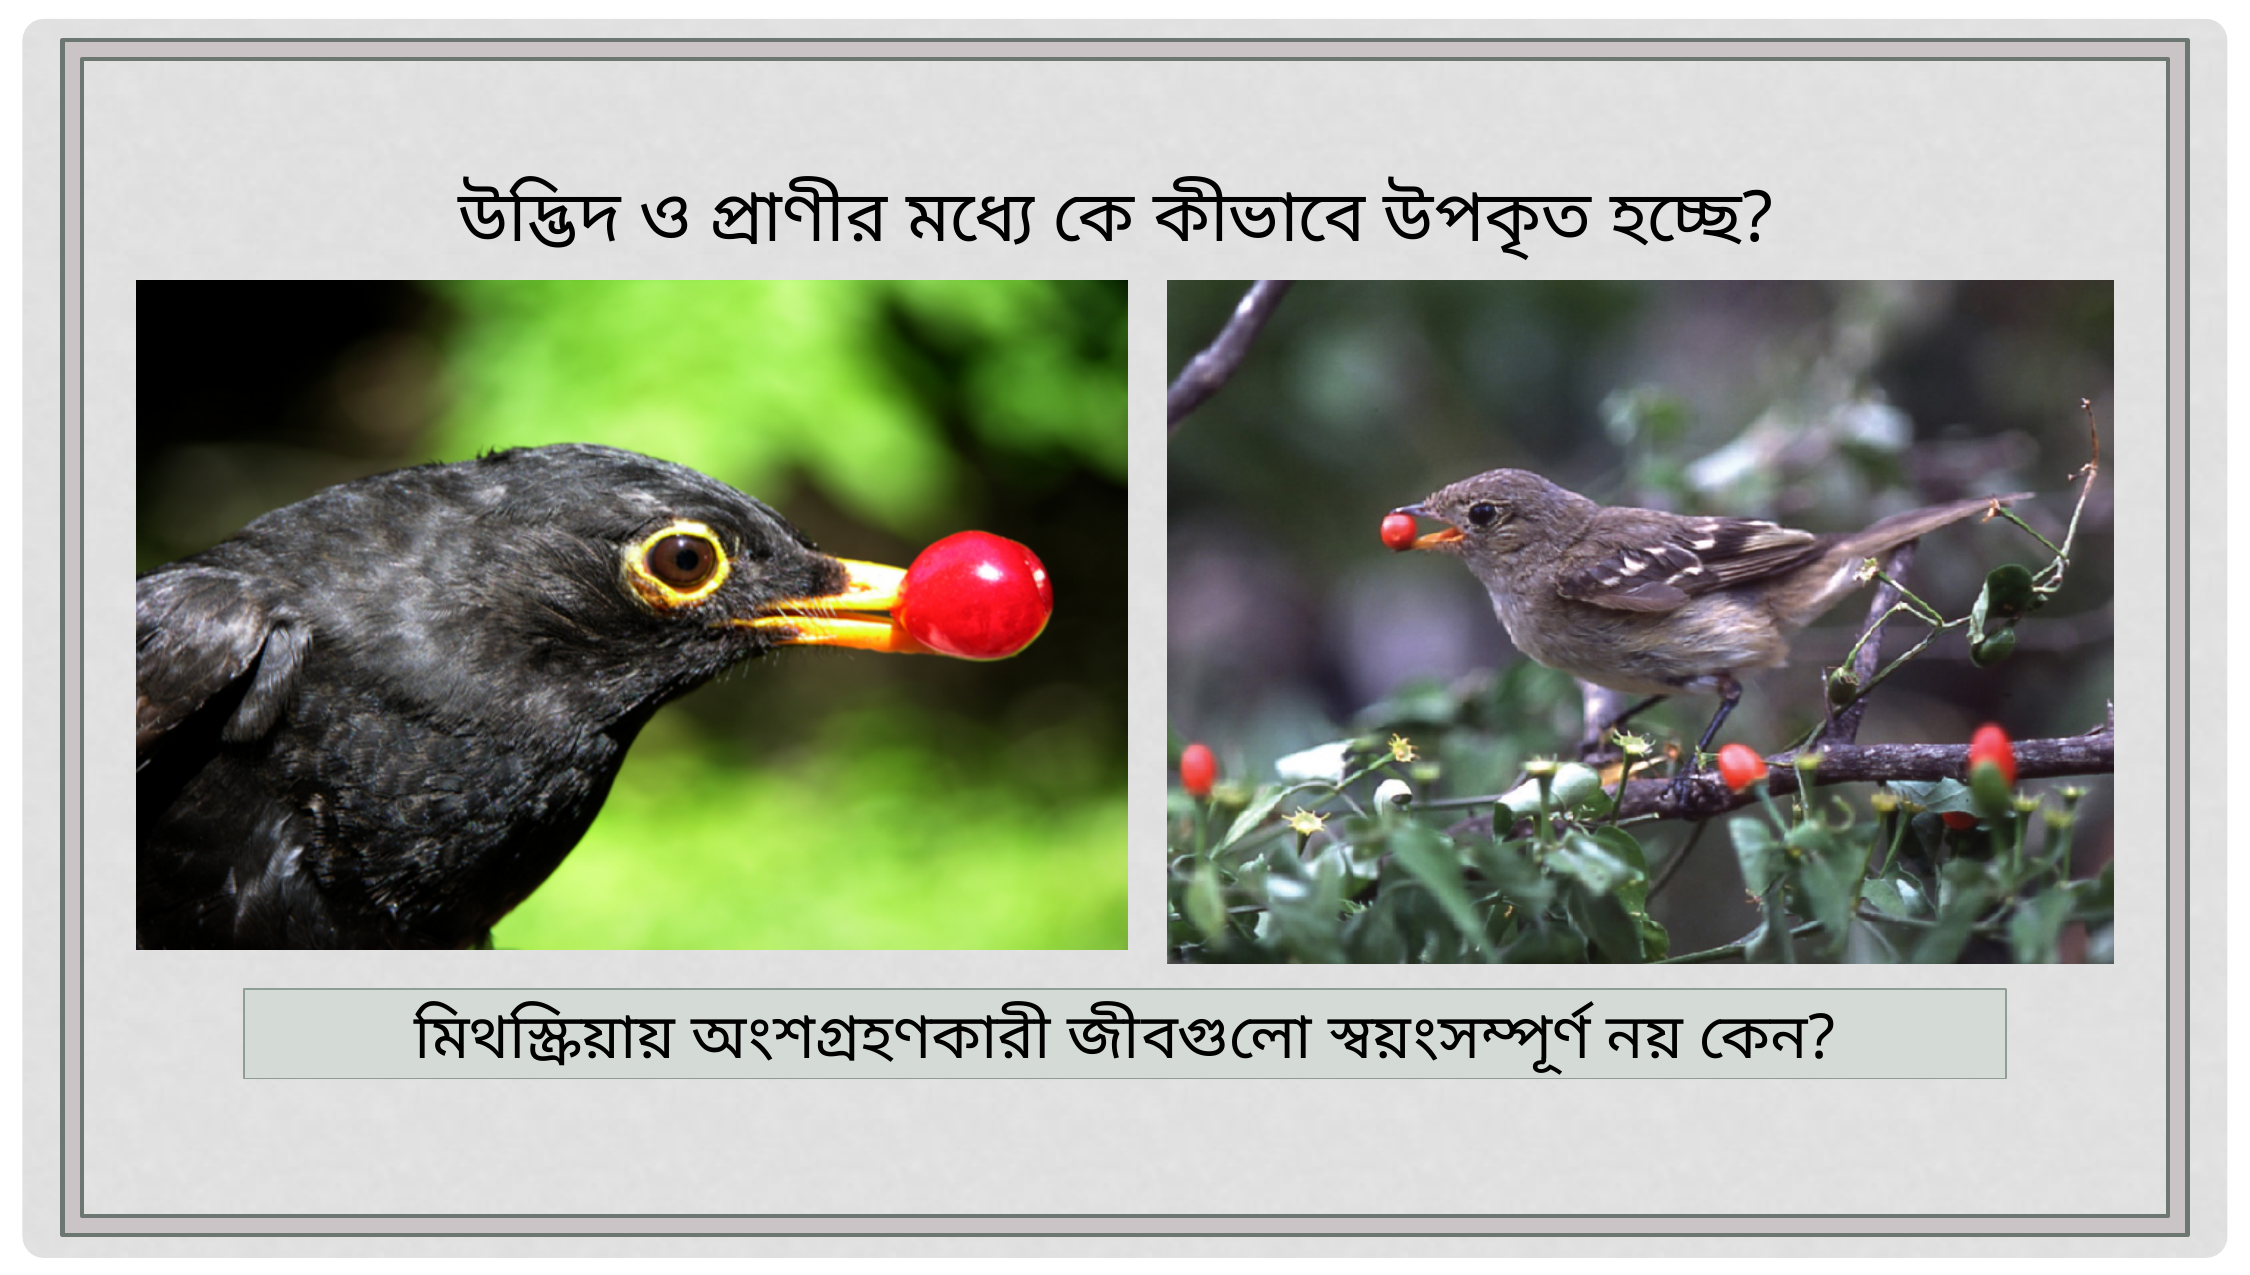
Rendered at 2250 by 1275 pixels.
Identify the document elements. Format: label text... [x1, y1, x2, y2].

text_box মিথস্ক্রিয়ায় অংশগ্রহণকারী জীবগুলো স্বয়ংসম্পূর্ণ নয় কেন? [243, 988, 2007, 1079]
picture [135, 279, 1128, 951]
text_box [60, 38, 2190, 1237]
picture [1167, 279, 2115, 964]
text_box উদ্ভিদ ও প্রাণীর মধ্যে কে কীভাবে উপকৃত হচ্ছে? [350, 163, 1900, 263]
